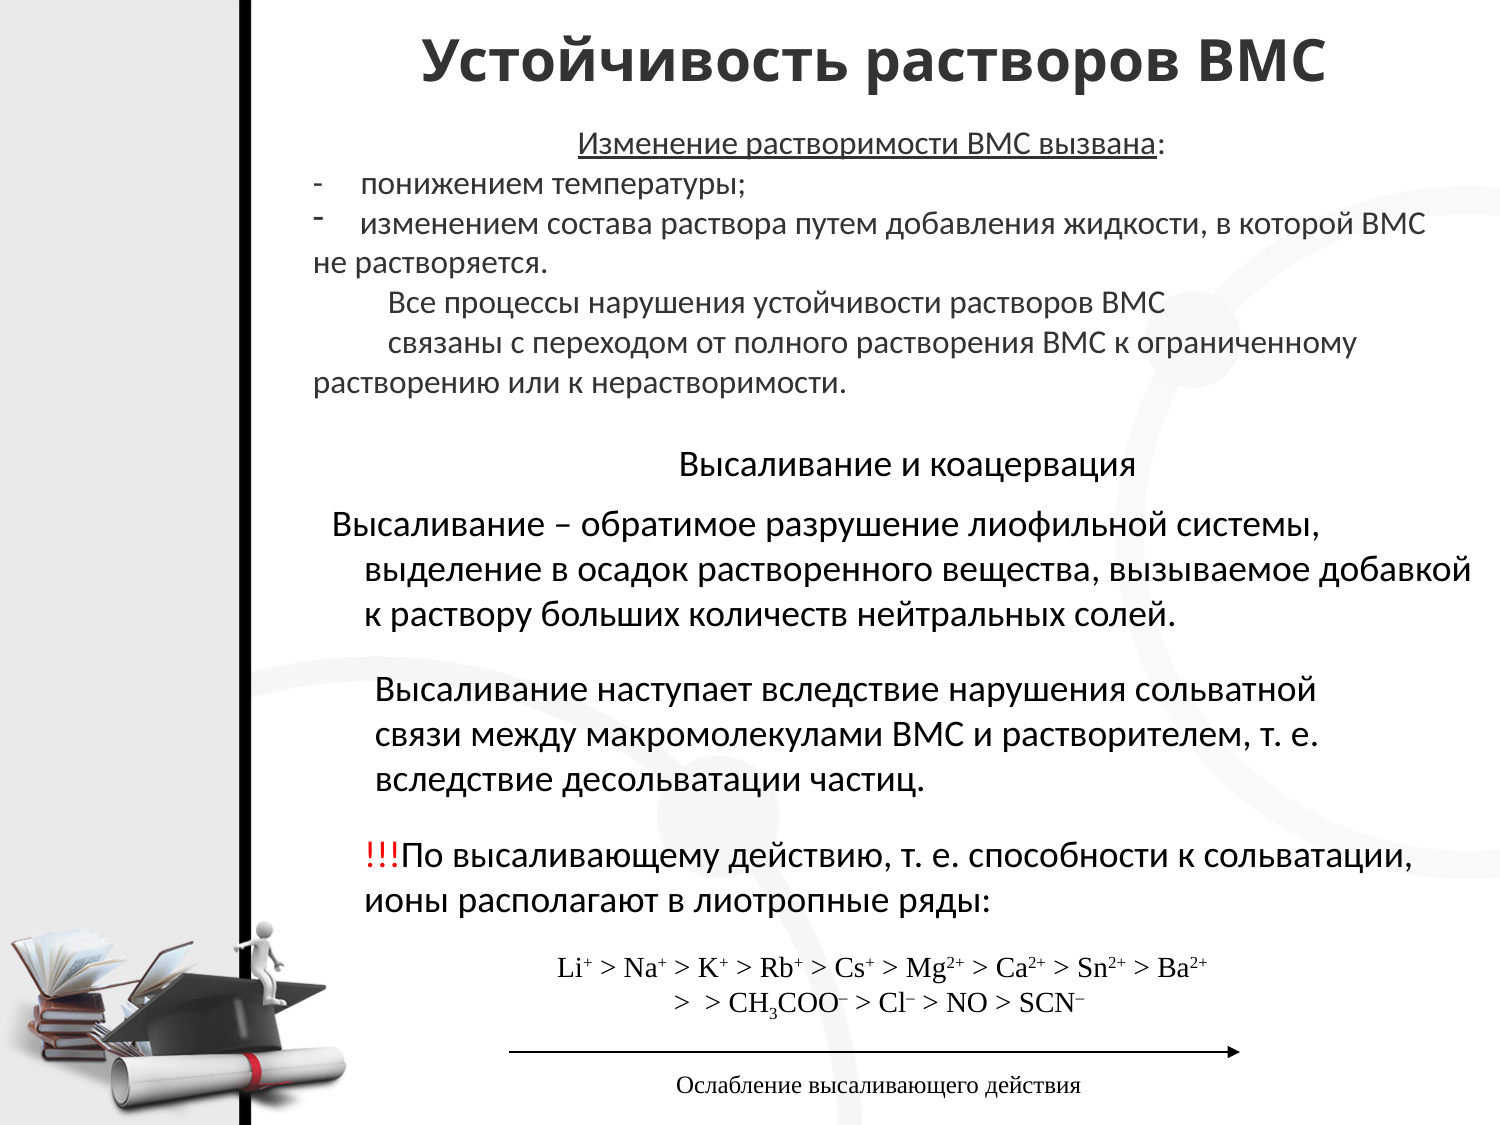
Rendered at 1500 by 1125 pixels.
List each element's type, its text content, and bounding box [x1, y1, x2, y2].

text_box Высаливание и коацервация [557, 408, 1220, 492]
text_box Высаливание наступает вследствие нарушения сольватной связи между макромолекулами ВМС и растворителем, т. е. вследствие десольватации частиц. [285, 656, 1410, 807]
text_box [479, 940, 1272, 1107]
picture [0, 0, 1500, 1125]
text_box Устойчивость растворов ВМС [406, 76, 1343, 101]
text_box !!!По высаливающему действию, т. е. способности к сольватации, ионы располагают в лиотропные ряды: [274, 822, 1500, 927]
text_box Устойчивость растворов ВМС [406, 15, 1343, 74]
text_box Высаливание – обратимое разрушение лиофильной системы, выделение в осадок растворенного вещества, вызываемое добавкой к раствору больших количеств нейтральных солей. [242, 491, 1500, 642]
text_box Изменение растворимости ВМС вызвана: - понижением температуры; изменением состава раствора путем добавления жидкости, в которой ВМС не растворяется. Все процессы нарушения устойчивости растворов ВМС связаны с переходом от полного растворения ВМС к ограниченному растворению или к нерастворимости. [298, 113, 1453, 408]
